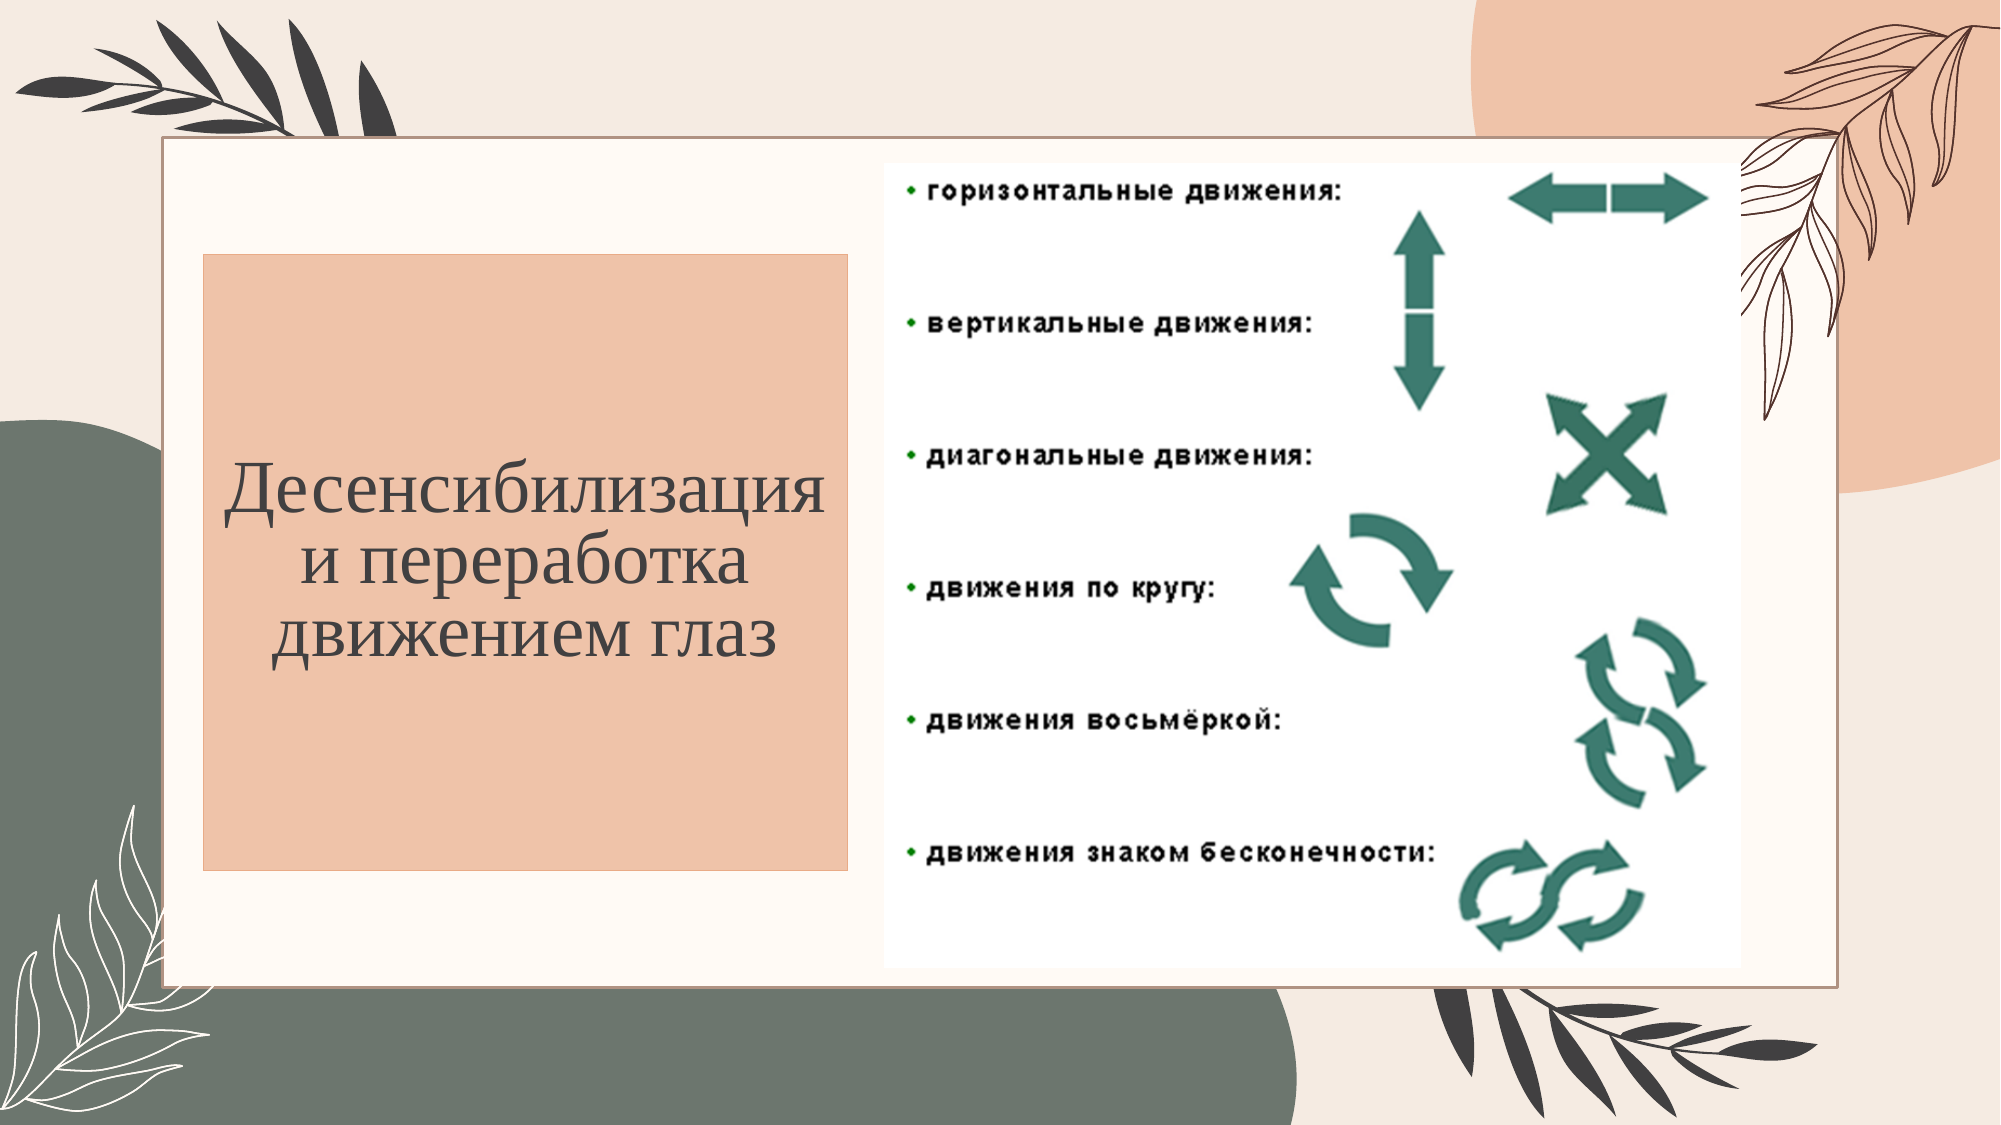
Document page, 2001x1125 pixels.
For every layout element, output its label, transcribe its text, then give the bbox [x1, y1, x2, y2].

picture [884, 163, 1741, 968]
title Десенсибилизация и переработка движением глаз [203, 254, 848, 871]
